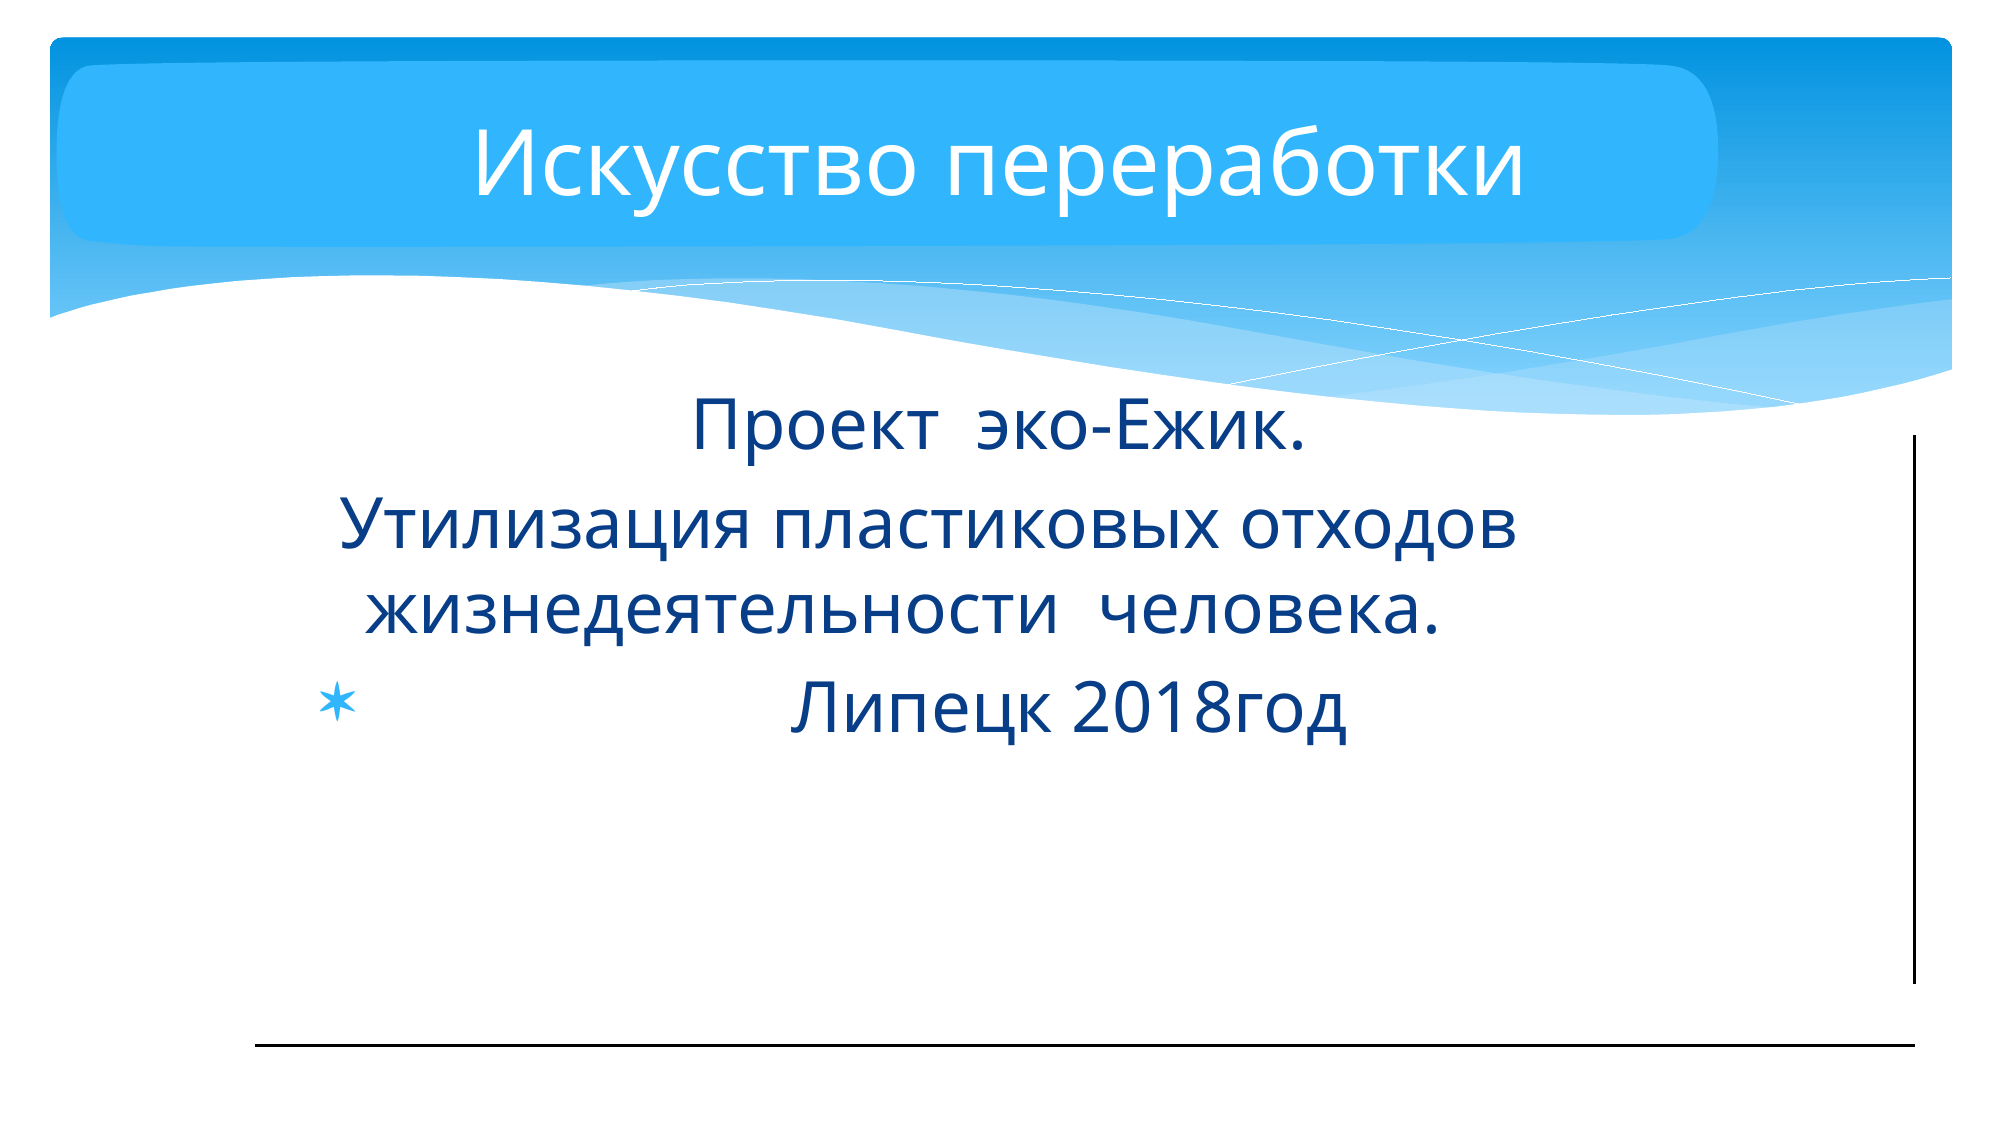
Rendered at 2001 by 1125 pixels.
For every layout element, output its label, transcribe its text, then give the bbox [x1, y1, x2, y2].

title Искусство переработки [99, 55, 1900, 261]
subtitle Проект эко-Ежик. Утилизация пластиковых отходов жизнедеятельности человека. Липецк 2018год [256, 370, 1733, 776]
